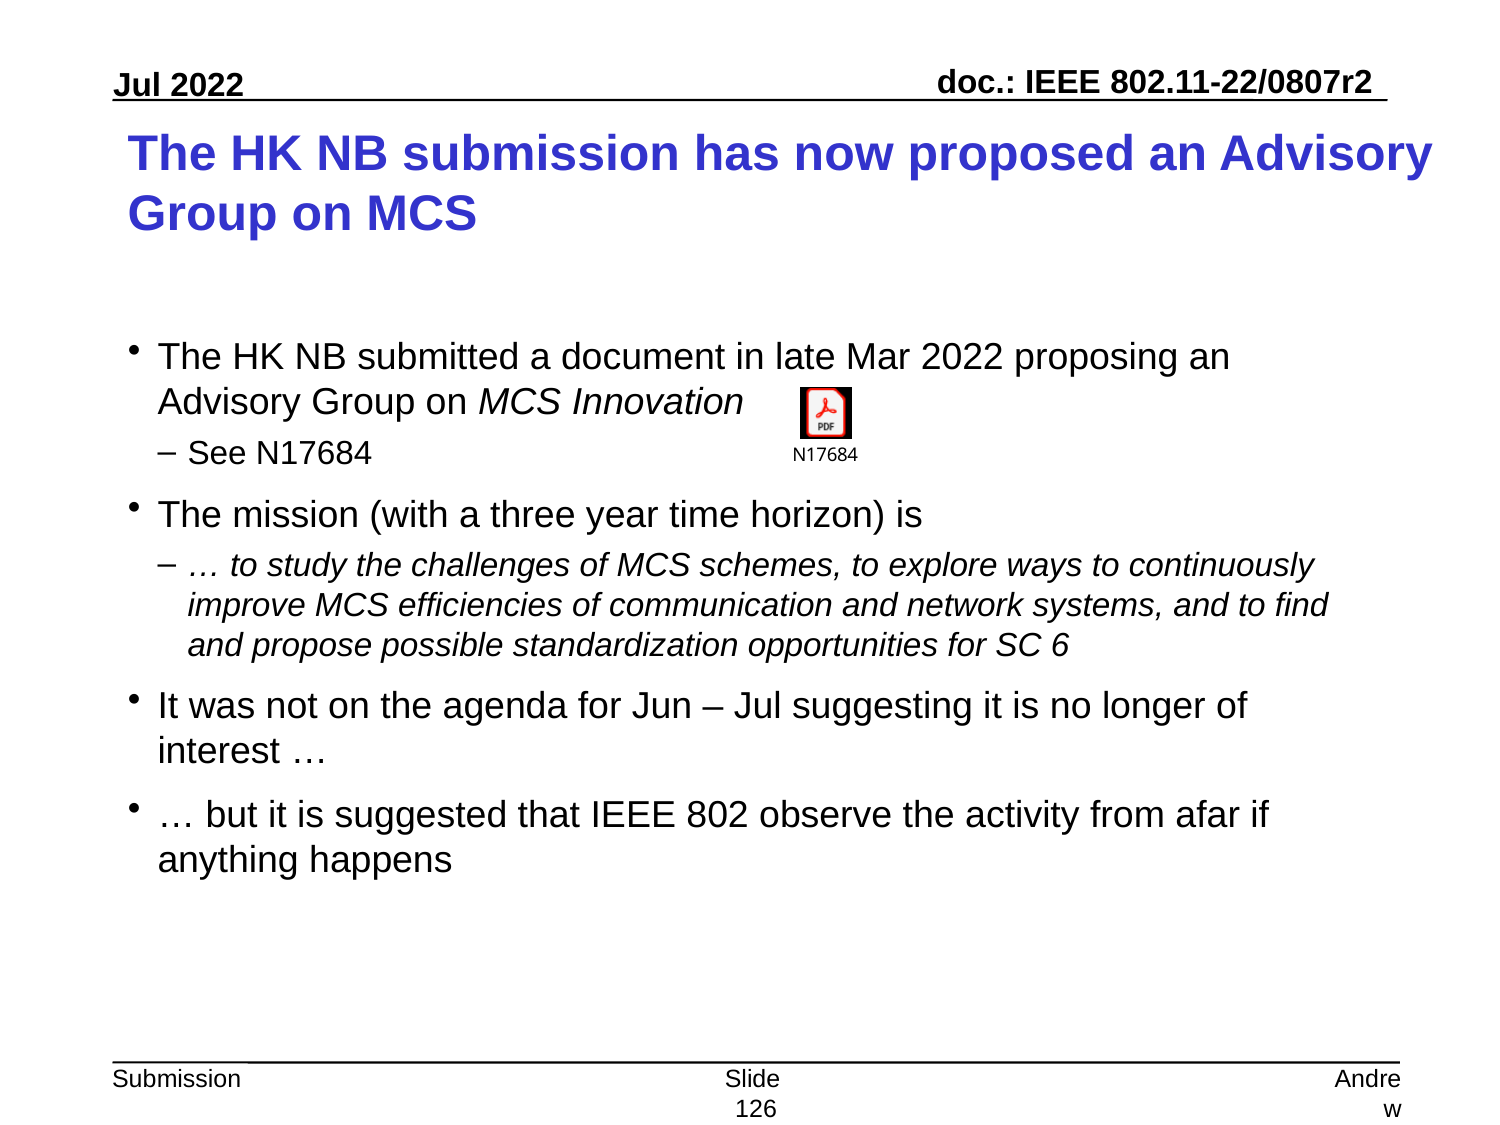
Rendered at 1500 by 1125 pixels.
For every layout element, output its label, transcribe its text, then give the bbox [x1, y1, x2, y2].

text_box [749, 387, 901, 520]
list The HK NB submitted a document in late Mar 2022 proposing an Advisory Group on MCS Innovation See N17684 The mission (with a three year time horizon) is … to study the challenges of MCS schemes, to explore ways to continuously improve MCS efficiencies of communication and network systems, and to find and propose possible standardization opportunities for SC 6 It was not on the agenda for Jun – Jul suggesting it is no longer of interest … … but it is suggested that IEEE 802 observe the activity from afar if anything happens [112, 324, 1388, 1000]
title The HK NB submission has now proposed an Advisory Group on MCS [112, 112, 1450, 288]
slide_number Slide 126 [709, 1061, 803, 1093]
footer Andrew Myles, Cisco [1320, 1061, 1402, 1093]
